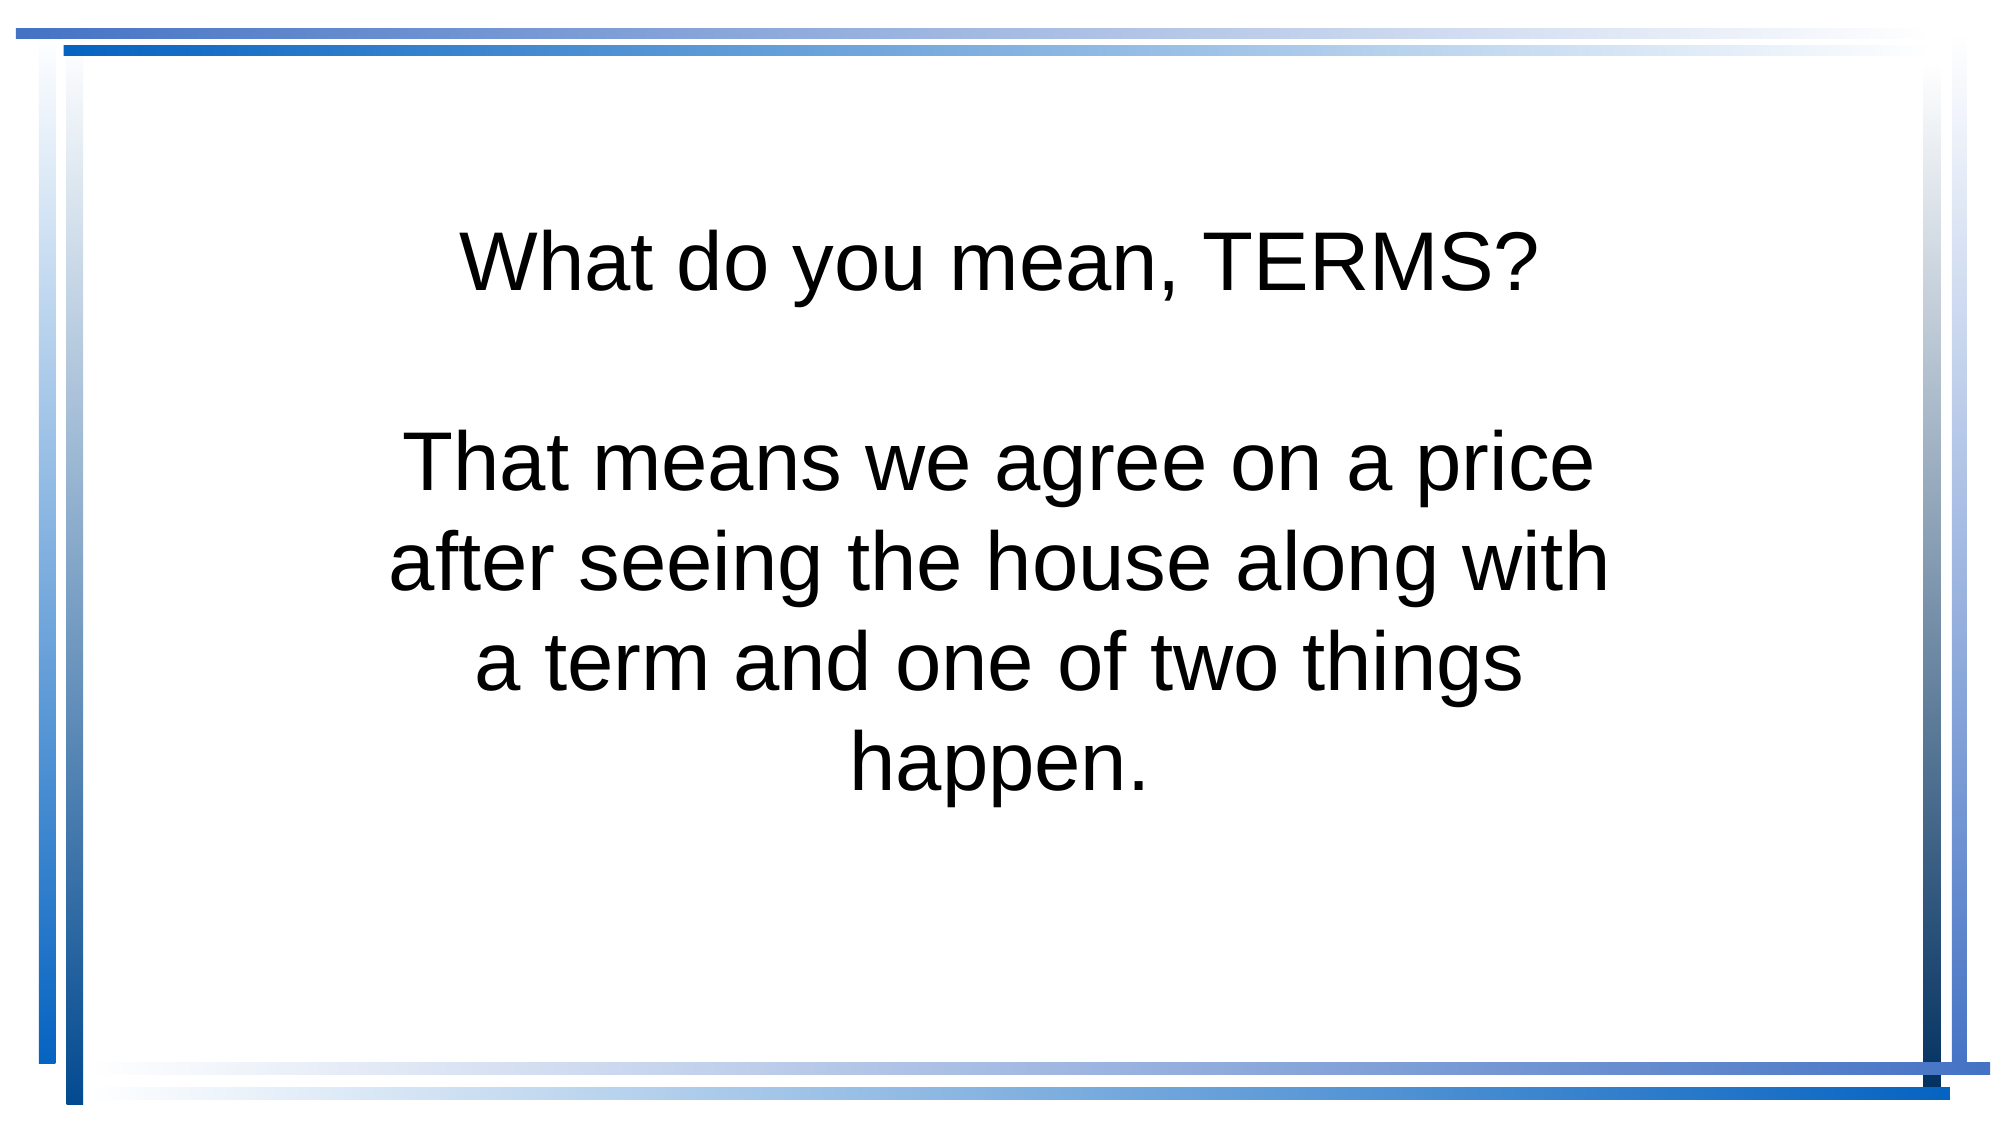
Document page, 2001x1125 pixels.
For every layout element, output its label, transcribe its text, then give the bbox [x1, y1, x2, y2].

title What do you mean, TERMS? That means we agree on a price after seeing the house along with a term and one of two things happen. [343, 199, 1657, 338]
